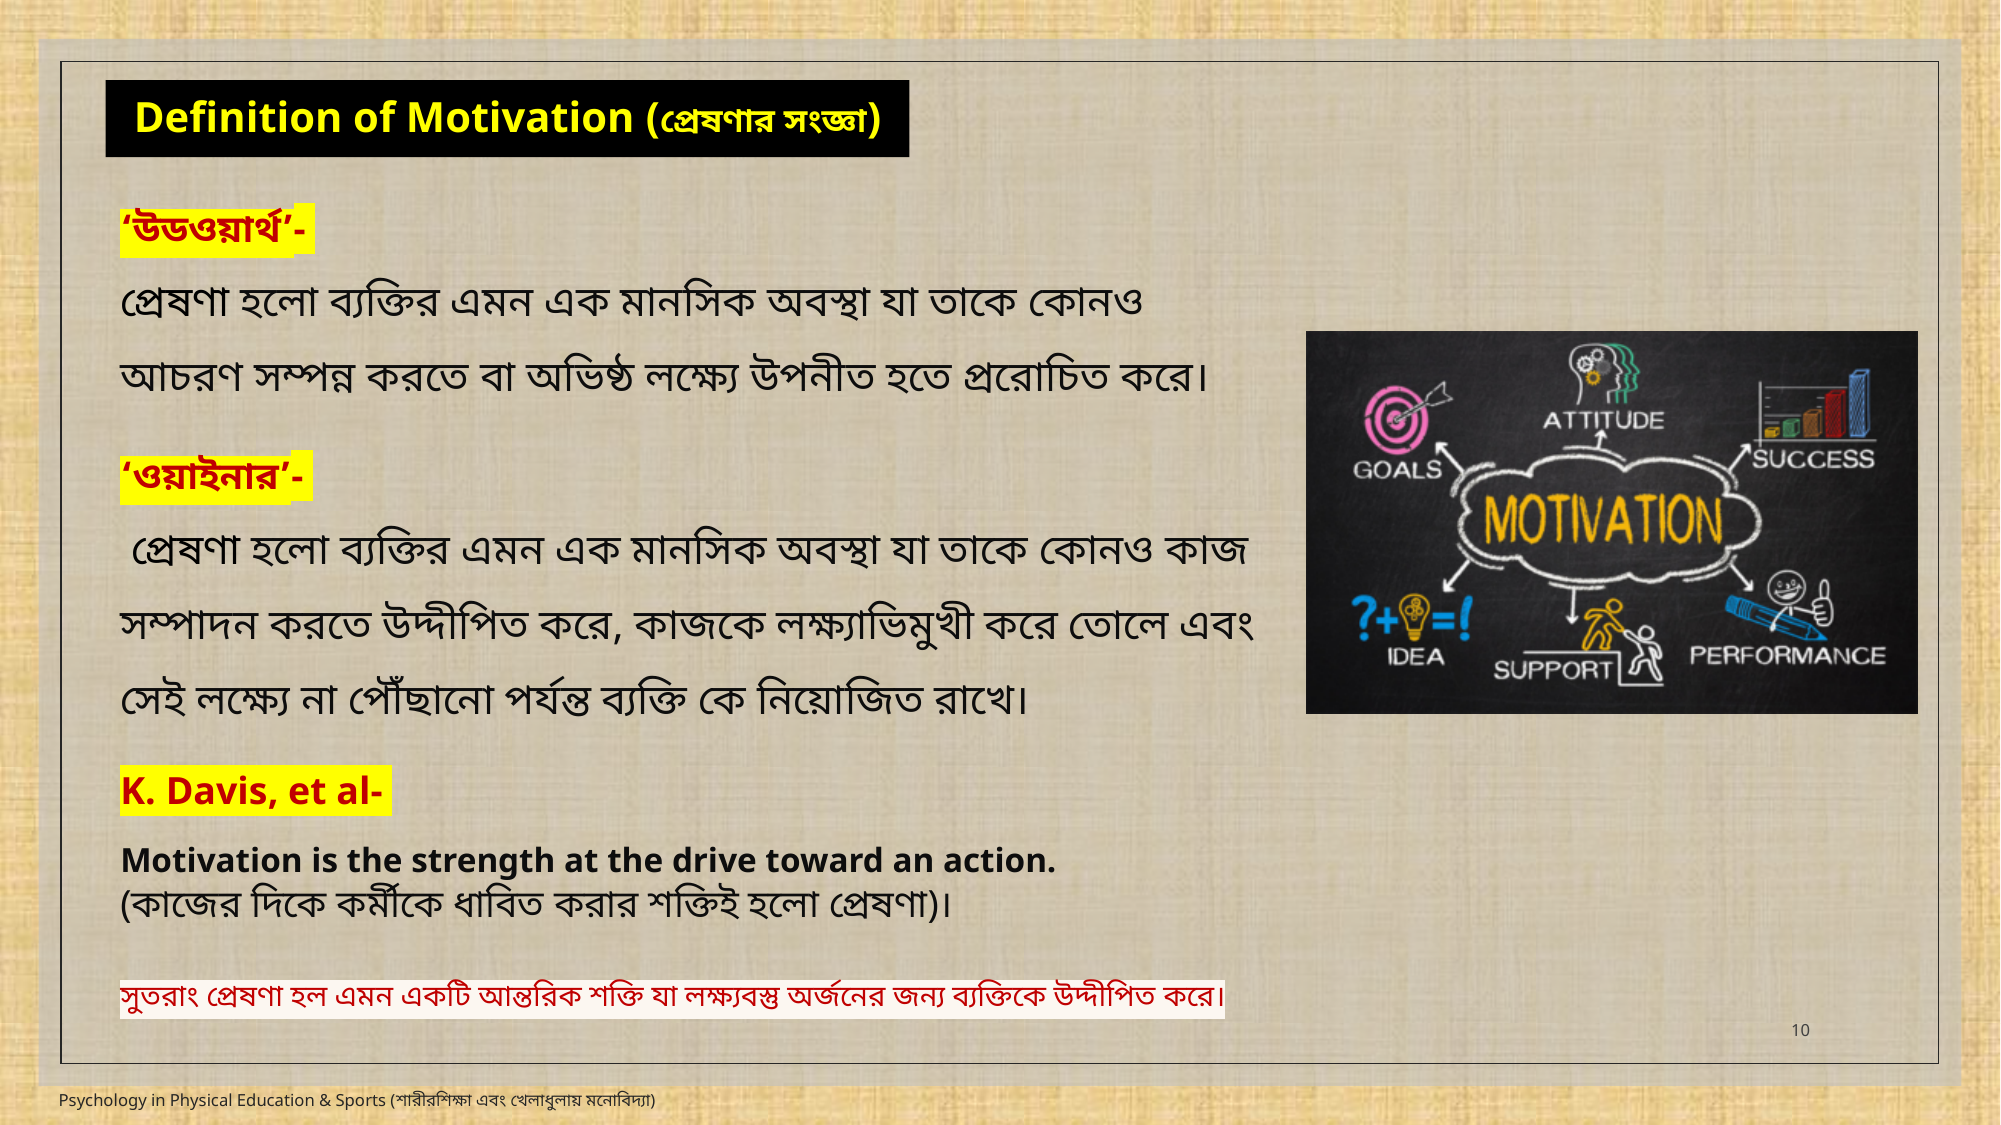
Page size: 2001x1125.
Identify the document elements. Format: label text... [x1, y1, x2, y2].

text_box Definition of Motivation (প্রেষণার সংজ্ঞা) [105, 80, 910, 158]
slide_number 10 [1687, 990, 1825, 1050]
text_box ‘উডওয়ার্থ’- প্রেষণা হলো ব্যক্তির এমন এক মানসিক অবস্থা যা তাকে কোনও আচরণ সম্পন্ন করতে বা অভিষ্ঠ লক্ষ্যে উপনীত হতে প্ররোচিত করে। ‘ওয়াইনার’- প্রেষণা হলো ব্যক্তির এমন এক মানসিক অবস্থা যা তাকে কোনও কাজ সম্পাদন করতে উদ্দীপিত করে, কাজকে লক্ষ্যাভিমুখী করে তোলে এবং সেই লক্ষ্যে না পৌঁছানো পর্যন্ত ব্যক্তি কে নিয়োজিত রাখে। K. Davis, et al- Motivation is the strength at the drive toward an action. (কাজের দিকে কর্মীকে ধাবিত করার শক্তিই হলো প্রেষণা)। সুতরাং প্রেষণা হল এমন একটি আন্তরিক শক্তি যা লক্ষ্যবস্তু অর্জনের জন্য ব্যক্তিকে উদ্দীপিত করে। [105, 175, 1278, 1020]
footer Psychology in Physical Education & Sports (শারীরশিক্ষা এবং খেলাধুলায় মনোবিদ্যা) [43, 1057, 998, 1118]
picture [0, 0, 2001, 1125]
